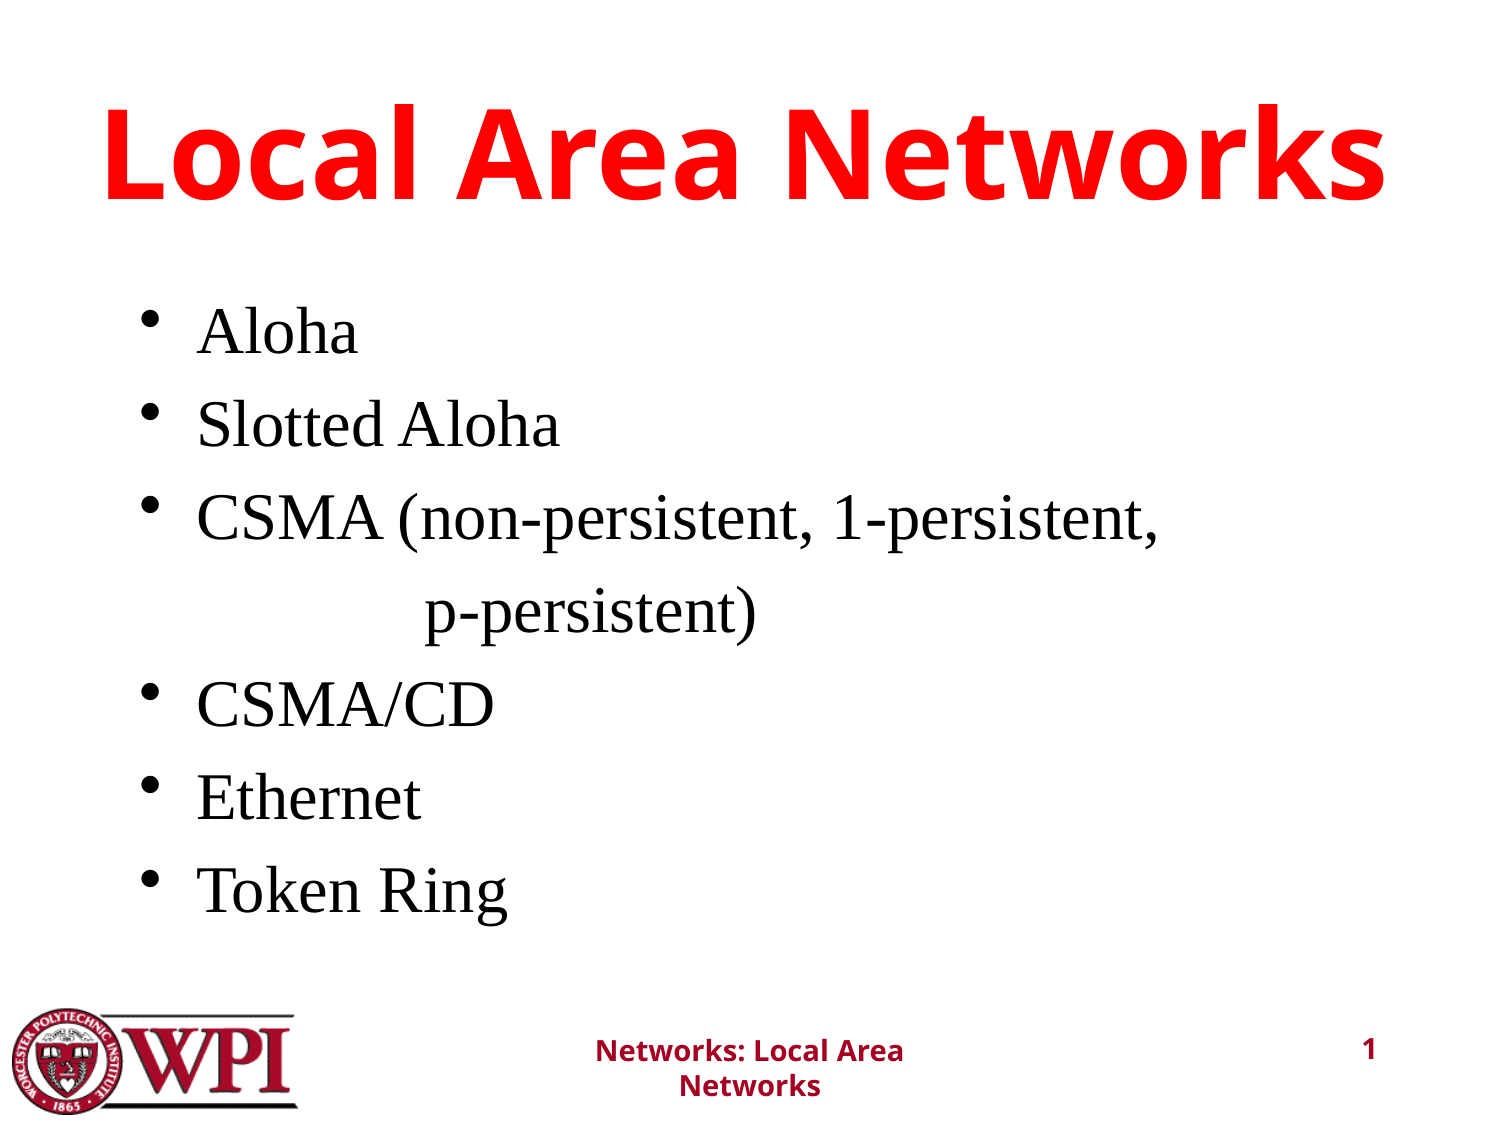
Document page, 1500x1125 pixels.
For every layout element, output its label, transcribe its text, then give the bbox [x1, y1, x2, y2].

picture [12, 973, 313, 1115]
title Local Area Networks [29, 42, 1460, 256]
list Aloha Slotted Aloha CSMA (non-persistent, 1-persistent, p-persistent) CSMA/CD Ethernet Token Ring [124, 278, 1400, 954]
footer Networks: Local Area Networks [512, 1024, 988, 1101]
slide_number 1 [1080, 1022, 1394, 1099]
